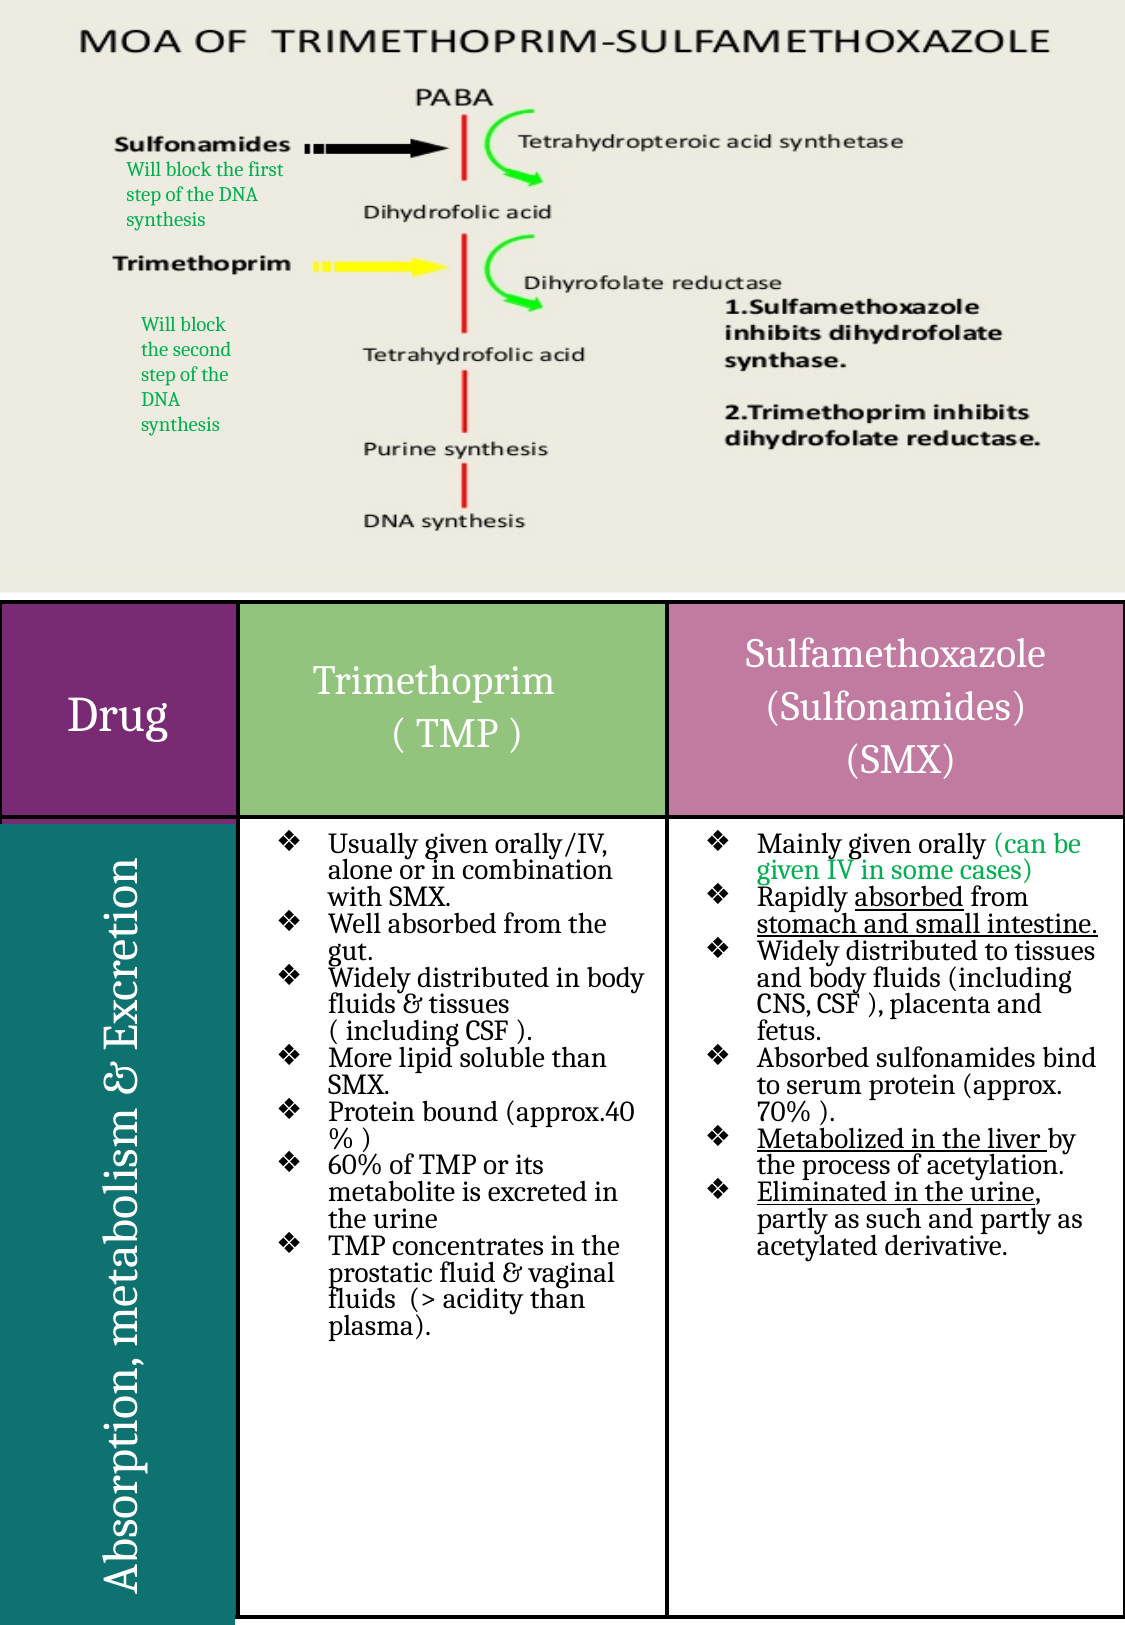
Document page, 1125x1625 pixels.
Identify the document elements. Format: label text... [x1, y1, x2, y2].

table_cell Usually given orally/IV, alone or in combination with SMX. Well absorbed from the gut. Widely distributed in body fluids & tissues ( including CSF ). More lipid soluble than SMX. Protein bound (approx.40 % ) 60% of TMP or its metabolite is excreted in the urine TMP concentrates in the prostatic fluid & vaginal fluids (> acidity than plasma). [240, 819, 665, 1615]
table_header Trimethoprim ( TMP ) [240, 604, 665, 815]
table_header Sulfamethoxazole (Sulfonamides) (SMX) [669, 604, 1123, 815]
table_cell Mainly given orally (can be given IV in some cases) Rapidly absorbed from stomach and small intestine. Widely distributed to tissues and body fluids (including CNS, CSF ), placenta and fetus. Absorbed sulfonamides bind to serum protein (approx. 70% ). Metabolized in the liver by the process of acetylation. Eliminated in the urine, partly as such and partly as acetylated derivative. [669, 819, 1123, 1615]
text_box Absorption, metabolism & Excretion [0, 824, 236, 1625]
table_header [2, 604, 8, 815]
table_cell [227, 819, 236, 824]
table_header [227, 604, 236, 815]
text_box Drug [8, 602, 227, 824]
picture [0, 0, 1125, 593]
